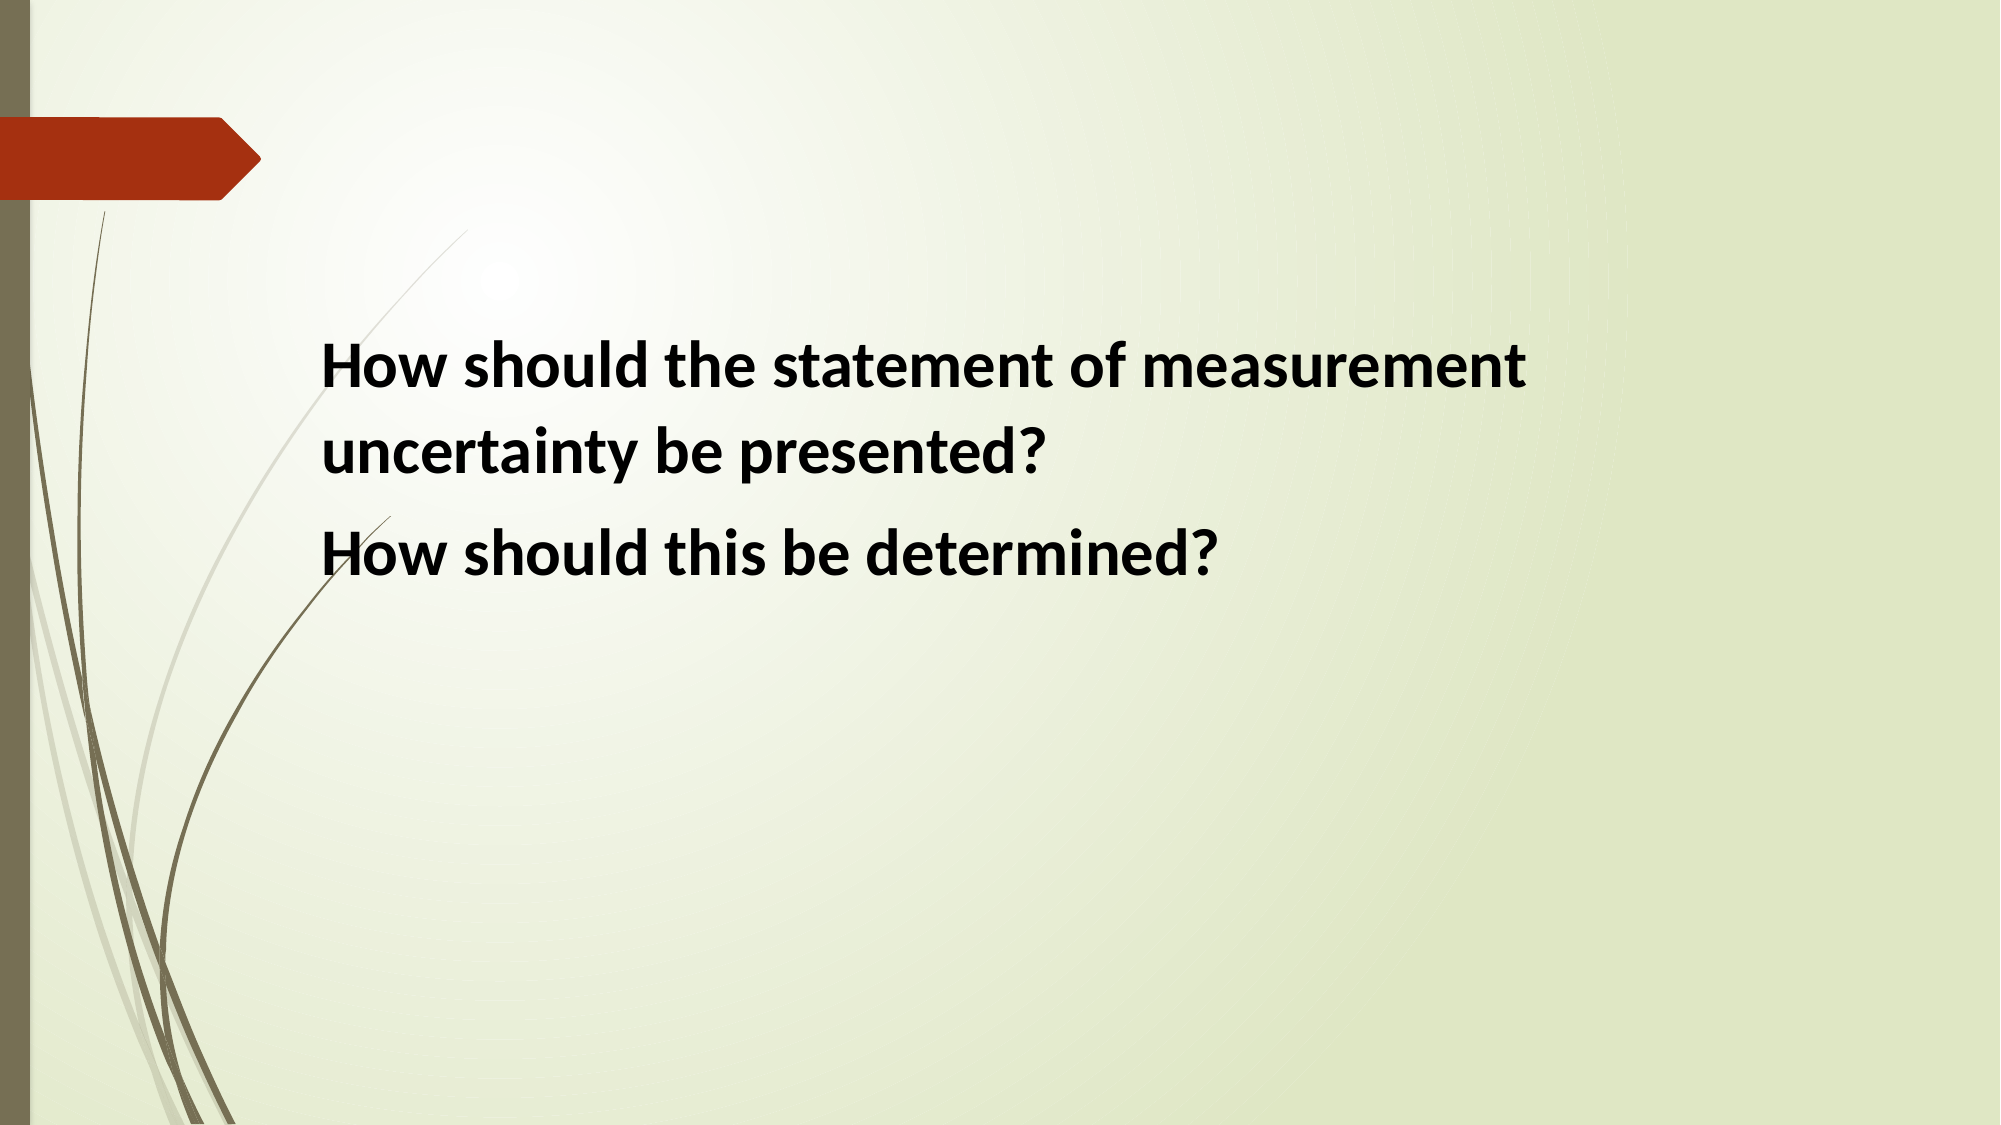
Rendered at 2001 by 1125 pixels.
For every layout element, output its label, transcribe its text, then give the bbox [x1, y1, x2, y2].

text_box How should the statement of measurement uncertainty be presented? How should this be determined? [306, 308, 1594, 597]
